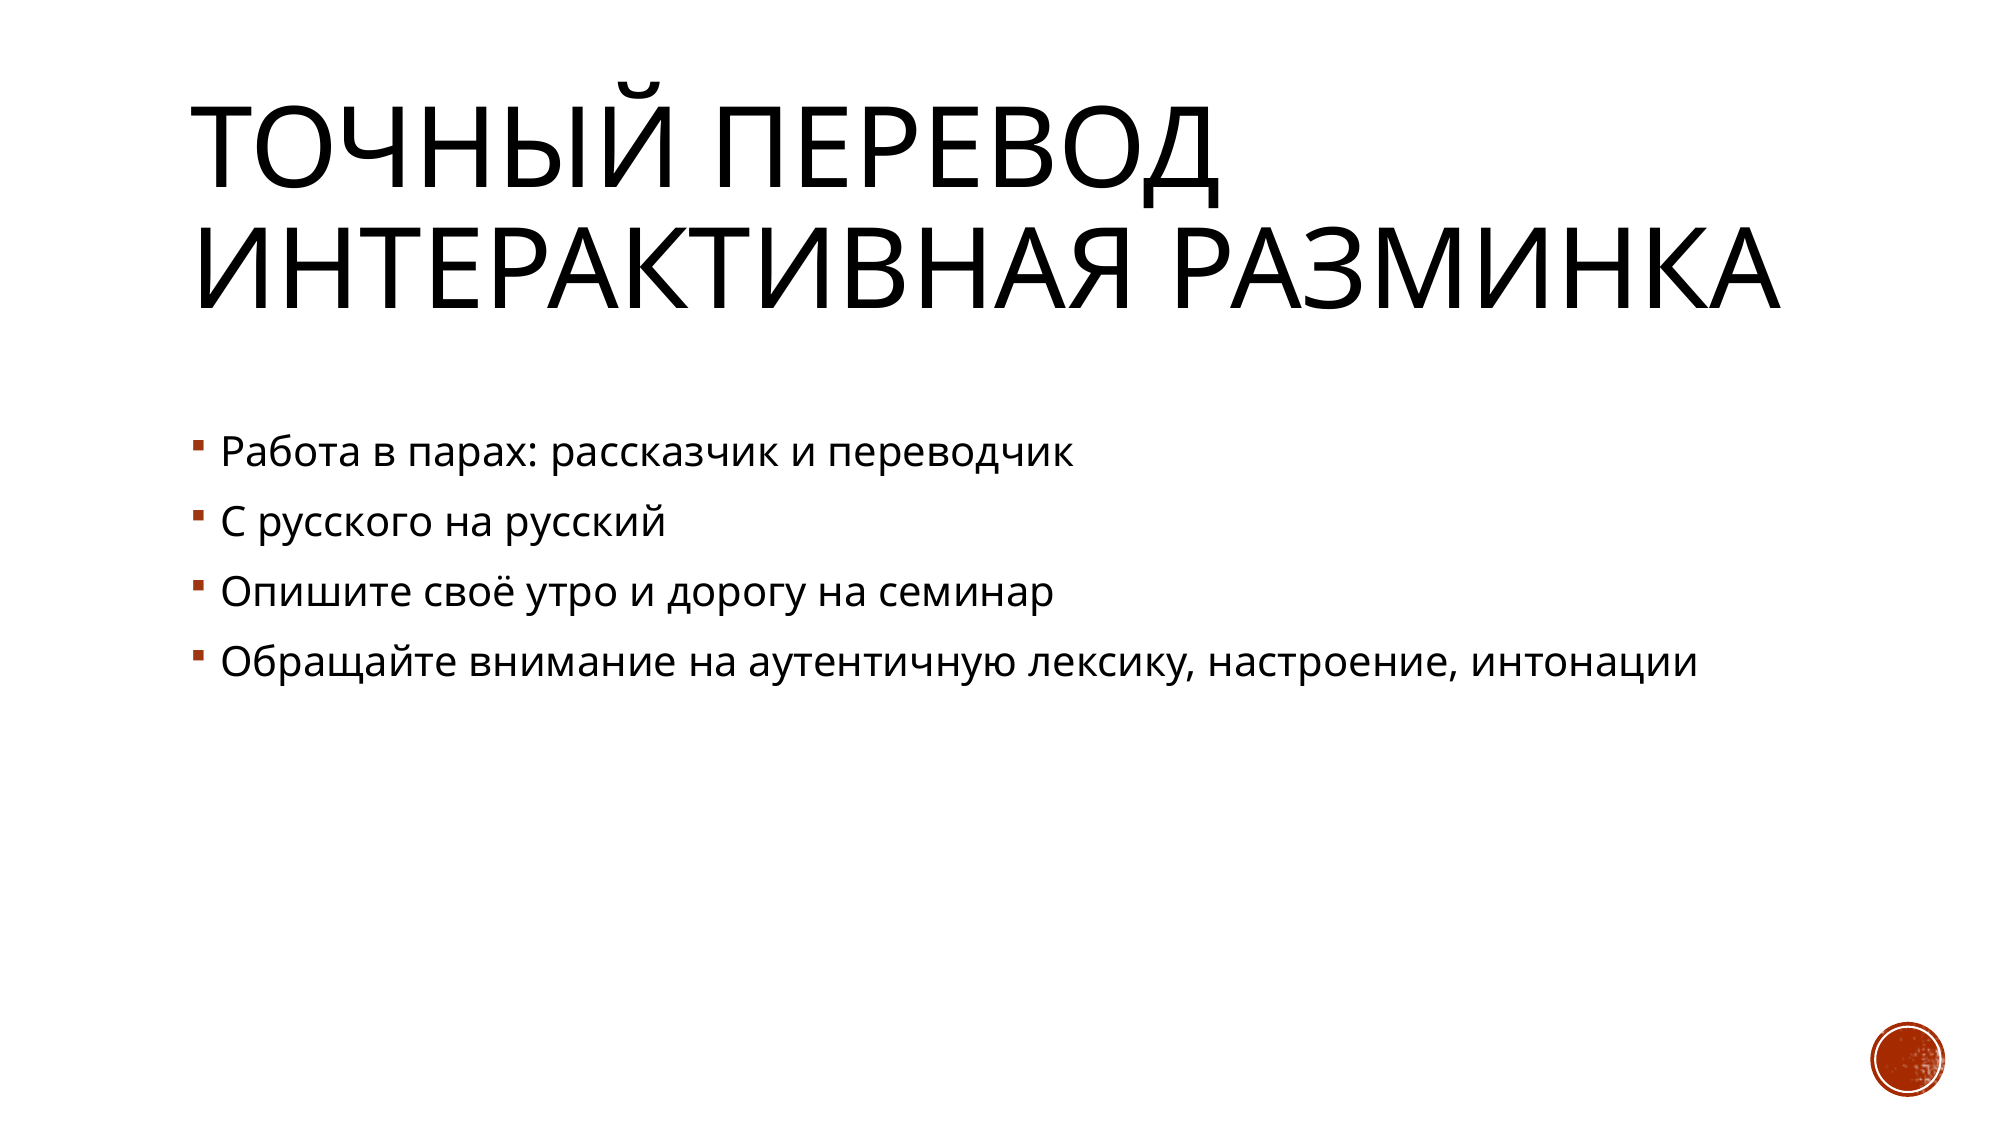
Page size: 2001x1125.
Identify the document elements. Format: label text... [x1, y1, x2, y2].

picture [1870, 1021, 1946, 1097]
text_box Точный перевод интерактивная разминка [175, 79, 1826, 344]
text_box Работа в парах: рассказчик и переводчик С русского на русский Опишите своё утро и дорогу на семинар Обращайте внимание на аутентичную лексику, настроение, интонации [175, 348, 1826, 1013]
